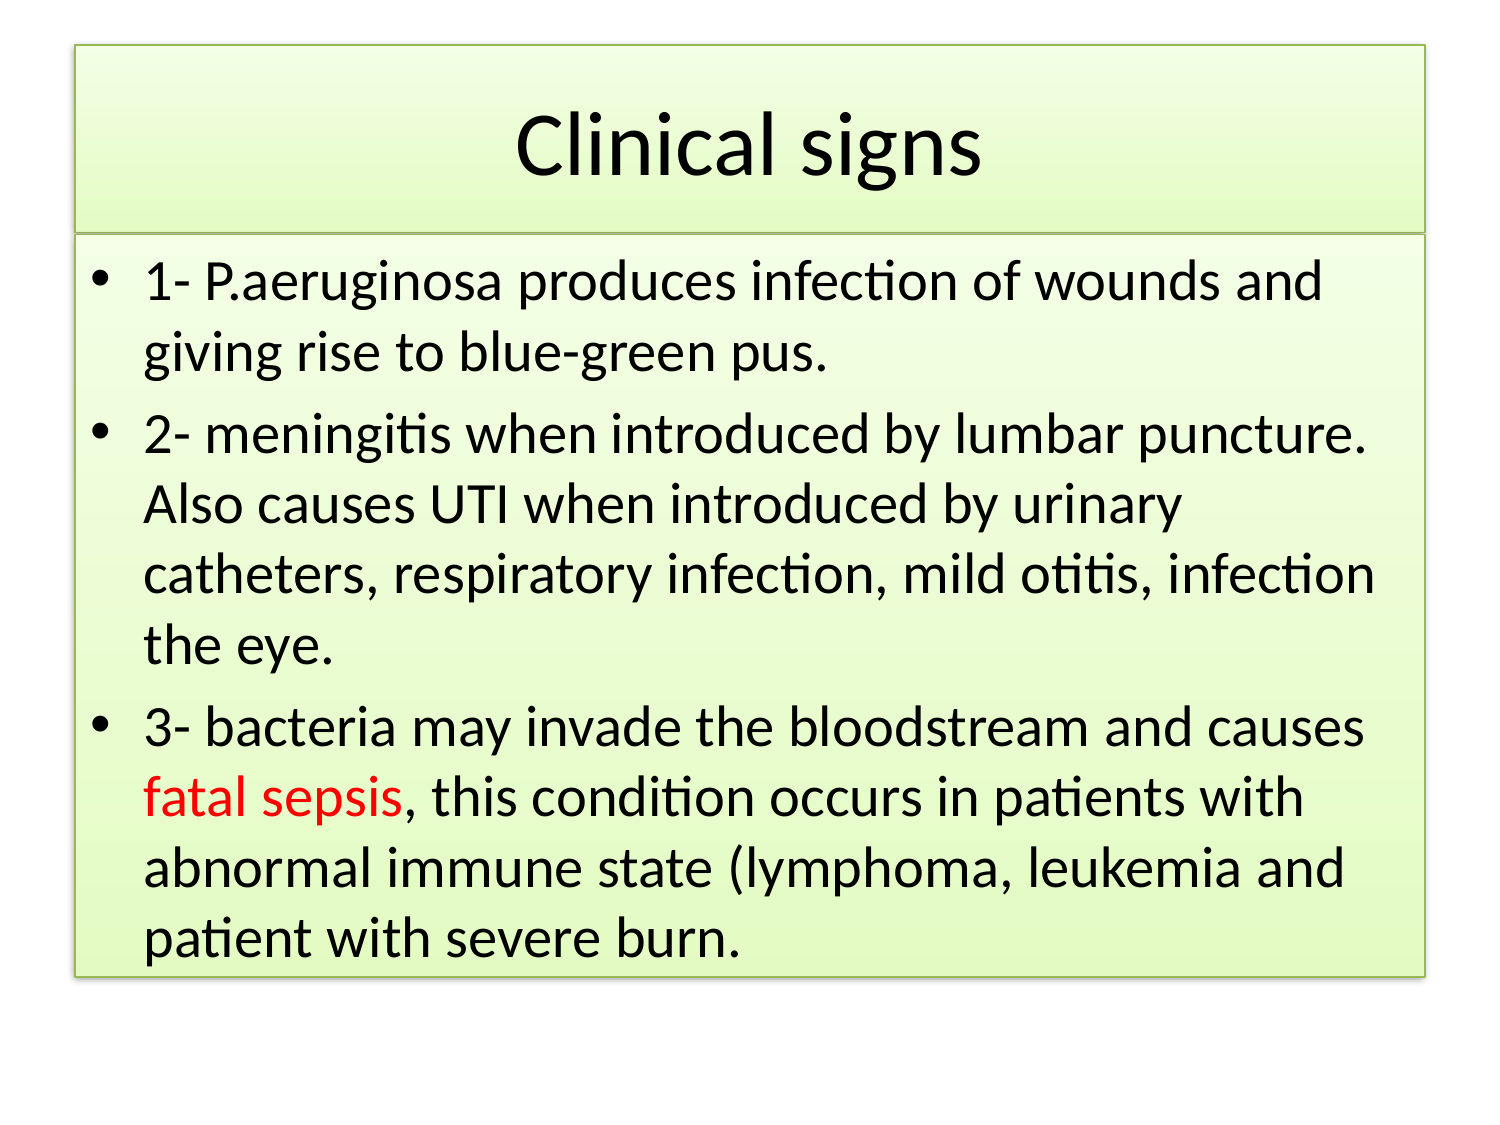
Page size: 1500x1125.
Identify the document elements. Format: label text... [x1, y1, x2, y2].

list 1- P.aeruginosa produces infection of wounds and giving rise to blue-green pus. 2- meningitis when introduced by lumbar puncture. Also causes UTI when introduced by urinary catheters, respiratory infection, mild otitis, infection the eye. 3- bacteria may invade the bloodstream and causes fatal sepsis, this condition occurs in patients with abnormal immune state (lymphoma, leukemia and patient with severe burn. [74, 234, 1426, 978]
title Clinical signs [74, 44, 1426, 233]
